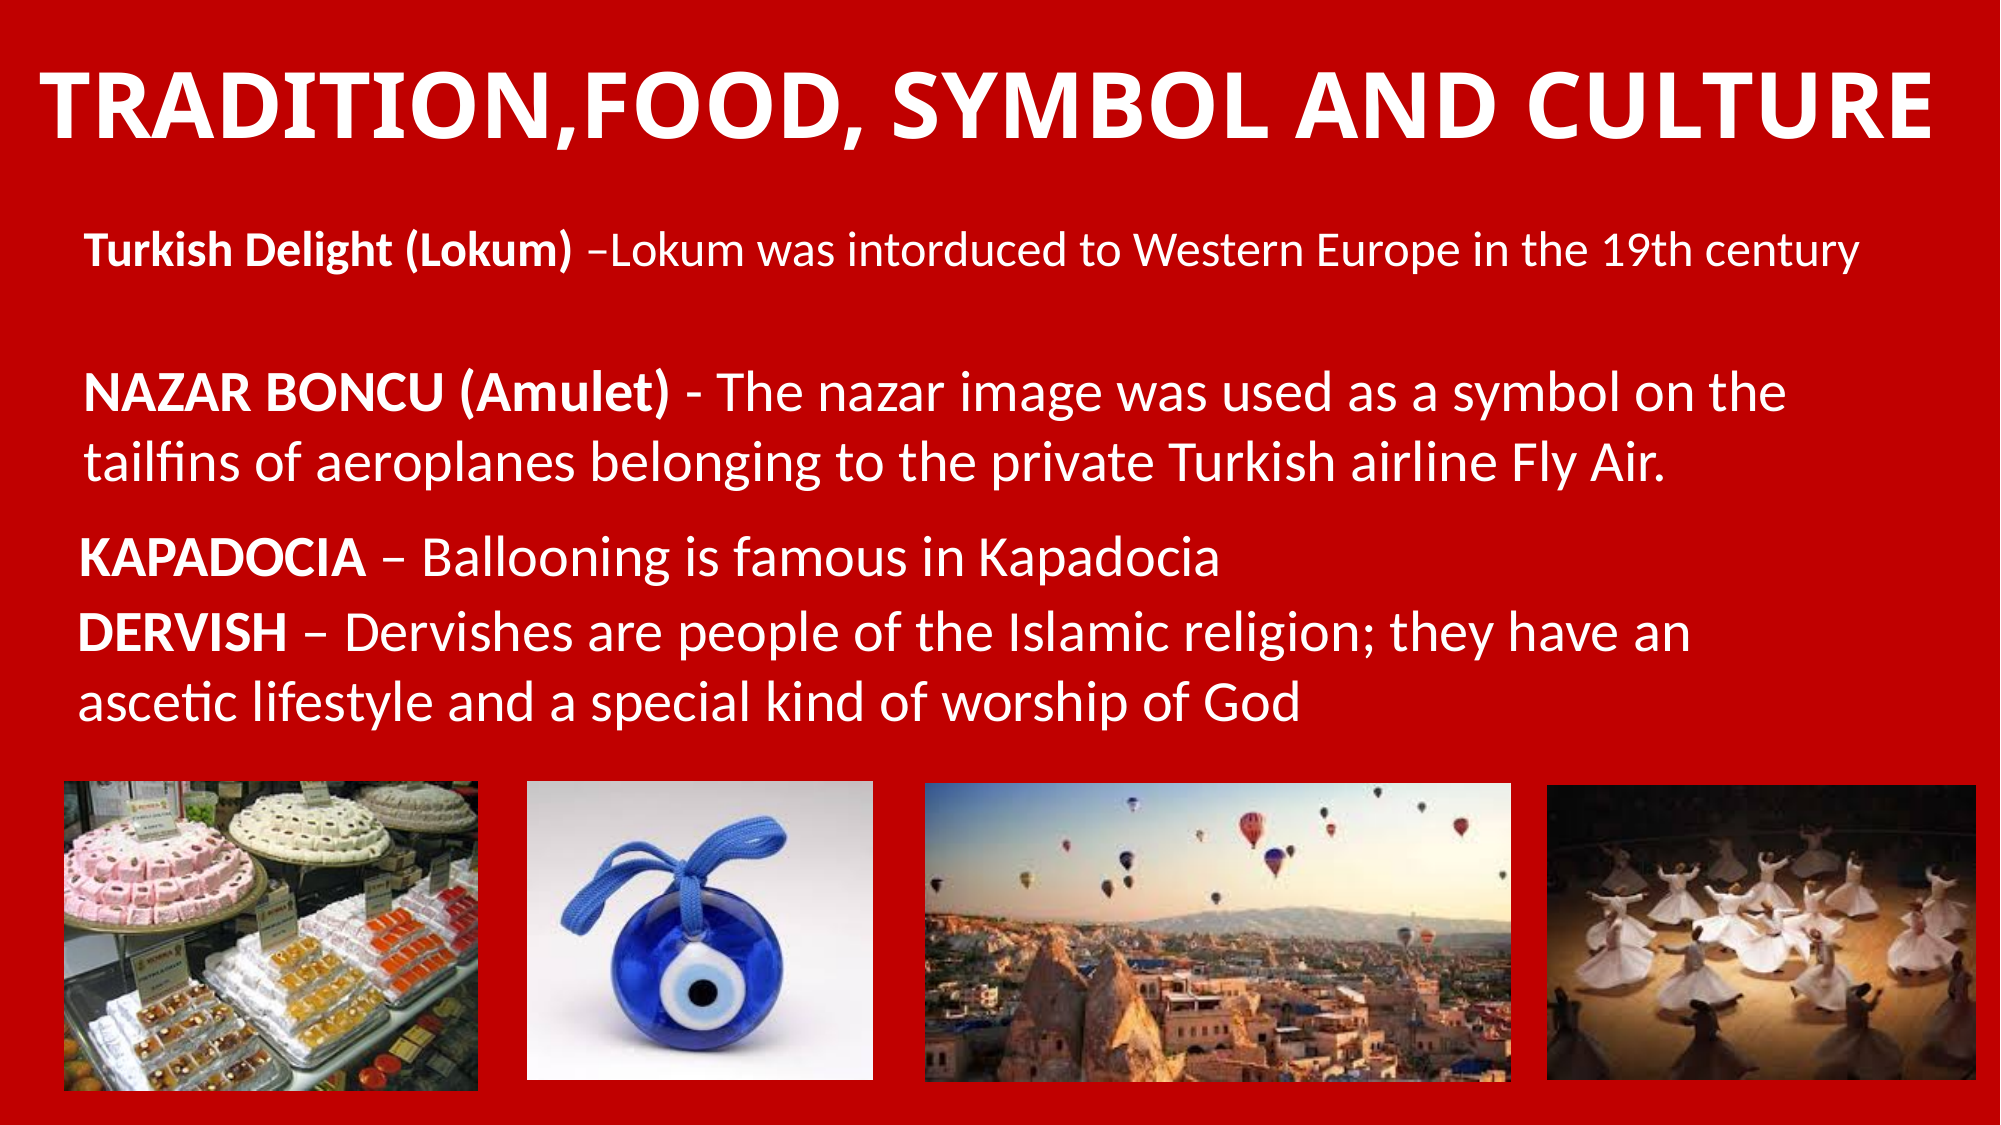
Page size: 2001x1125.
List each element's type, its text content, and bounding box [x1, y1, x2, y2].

picture [526, 781, 873, 1080]
title TRADITION,FOOD, SYMBOL AND CULTURE [23, 0, 2000, 218]
text_box NAZAR BONCU (Amulet) - The nazar image was used as a symbol on the tailfins of aeroplanes belonging to the private Turkish airline Fly Air. [68, 345, 1892, 501]
list Turkish Delight (Lokum) –Lokum was intorduced to Western Europe in the 19th century [68, 215, 1885, 340]
text_box KAPADOCIA – Ballooning is famous in Kapadocia [64, 510, 1859, 596]
text_box DERVISH – Dervishes are people of the Islamic religion; they have an ascetic lifestyle and a special kind of worship of God [62, 585, 1832, 741]
picture [1547, 785, 1976, 1080]
picture [925, 783, 1511, 1082]
picture [64, 781, 478, 1091]
